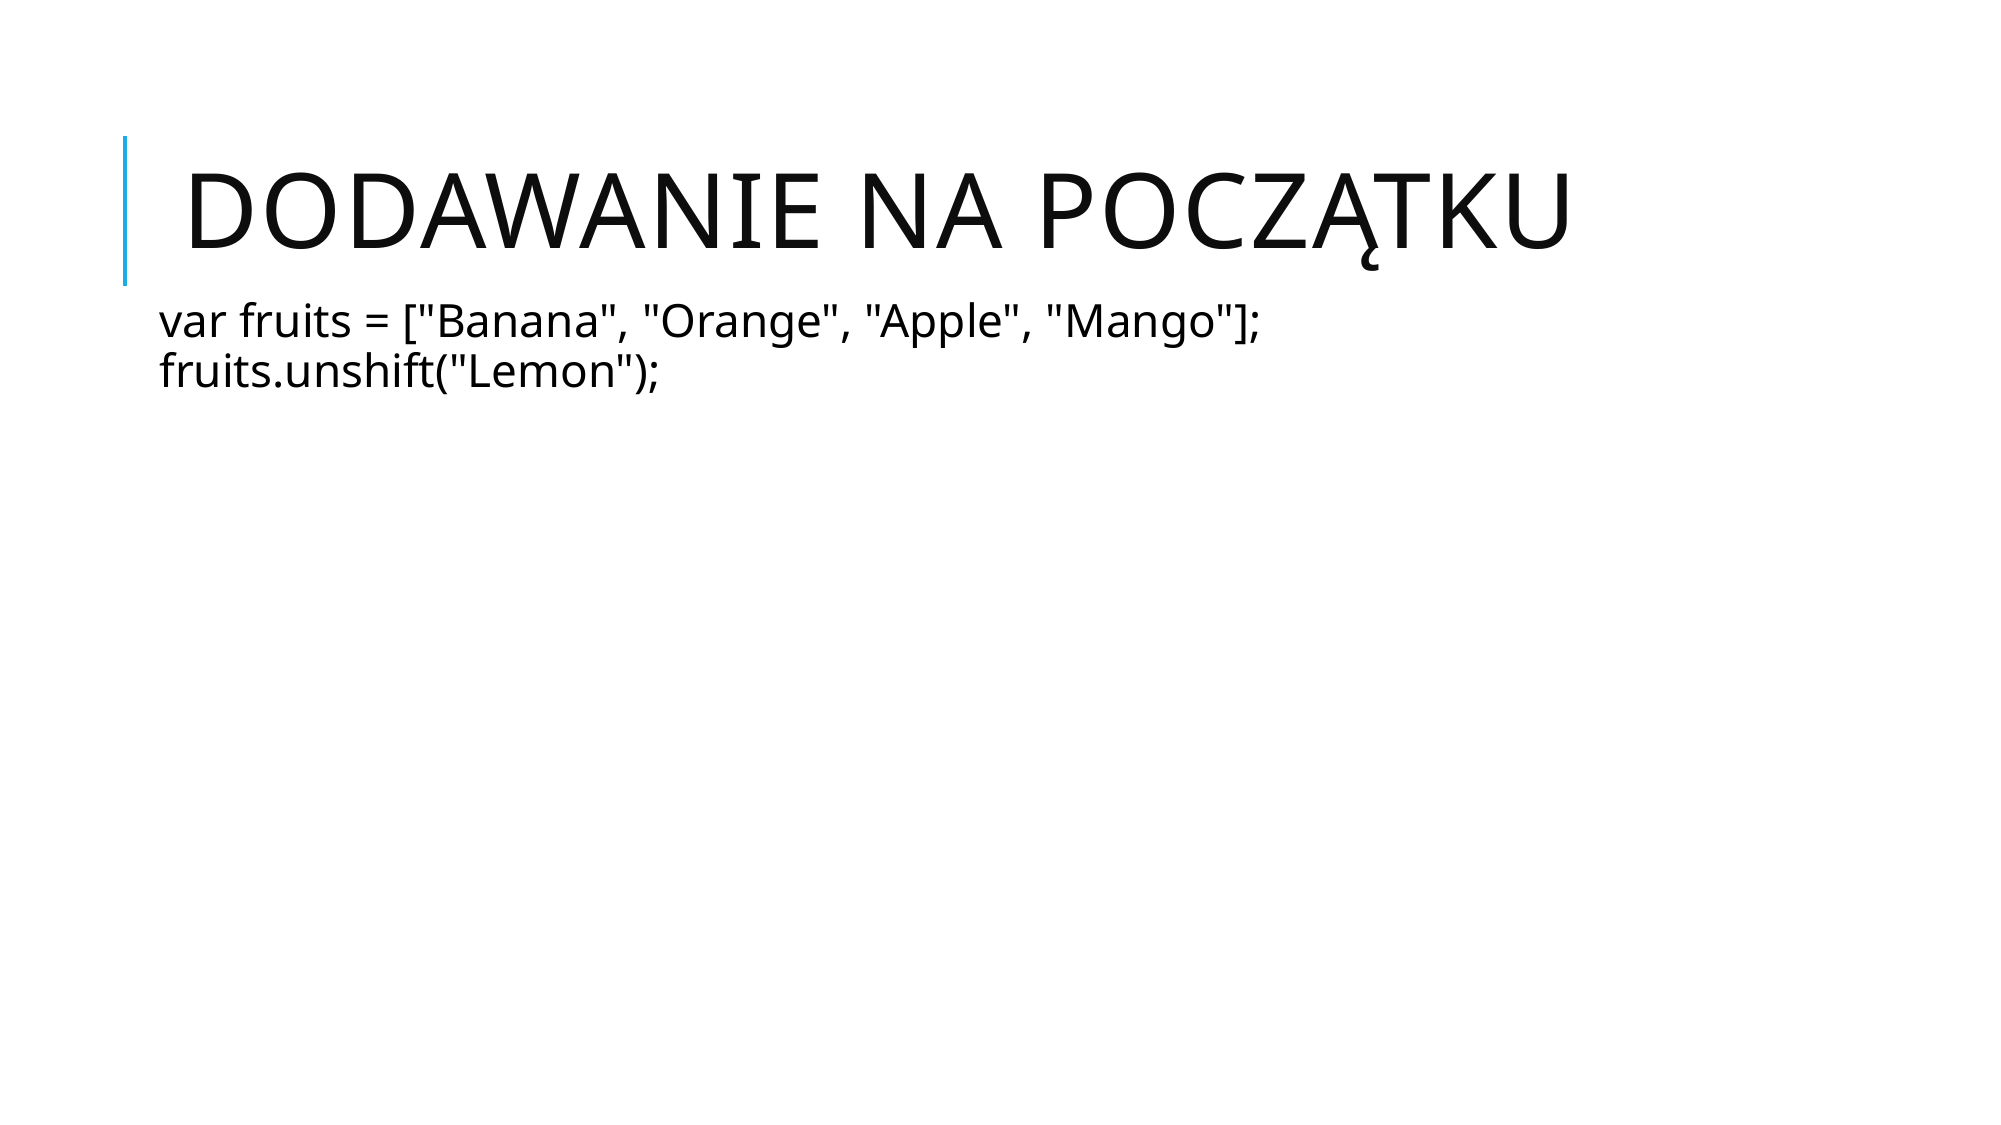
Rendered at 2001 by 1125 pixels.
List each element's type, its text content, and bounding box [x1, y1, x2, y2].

list var fruits = ["Banana", "Orange", "Apple", "Mango"]; fruits.unshift("Lemon"); [151, 290, 1877, 1005]
title Dodawanie na początku [168, 96, 1763, 290]
